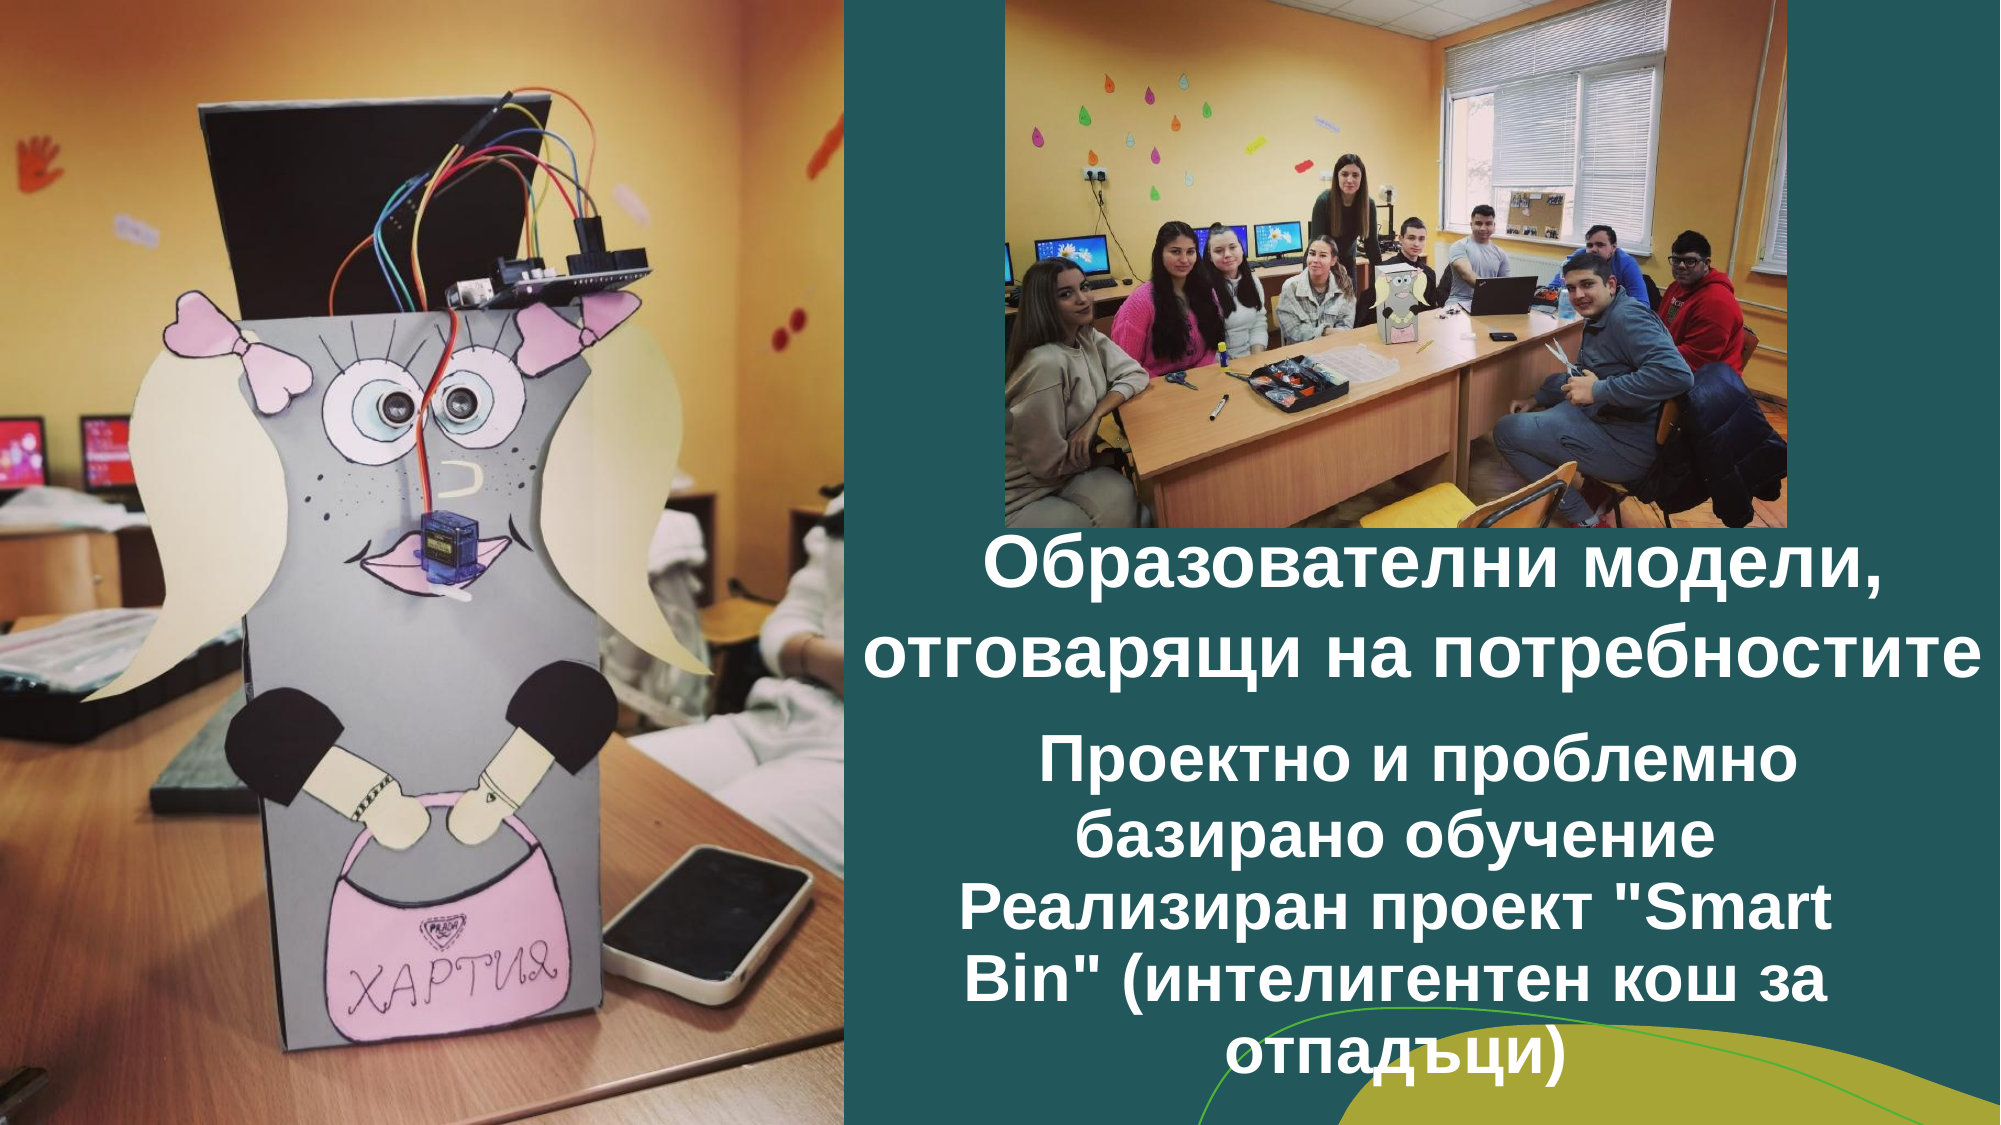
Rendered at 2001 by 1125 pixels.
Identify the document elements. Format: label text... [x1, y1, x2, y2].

text_box Образователни модели, отговарящи на потребностите [848, 505, 2000, 701]
picture [0, 0, 844, 1125]
title Проектно и проблемно базирано обучение Реализиран проект "Smart Bin" (интелигентен кош за отпадъци) [892, 702, 1900, 1125]
picture [1005, 0, 1787, 528]
